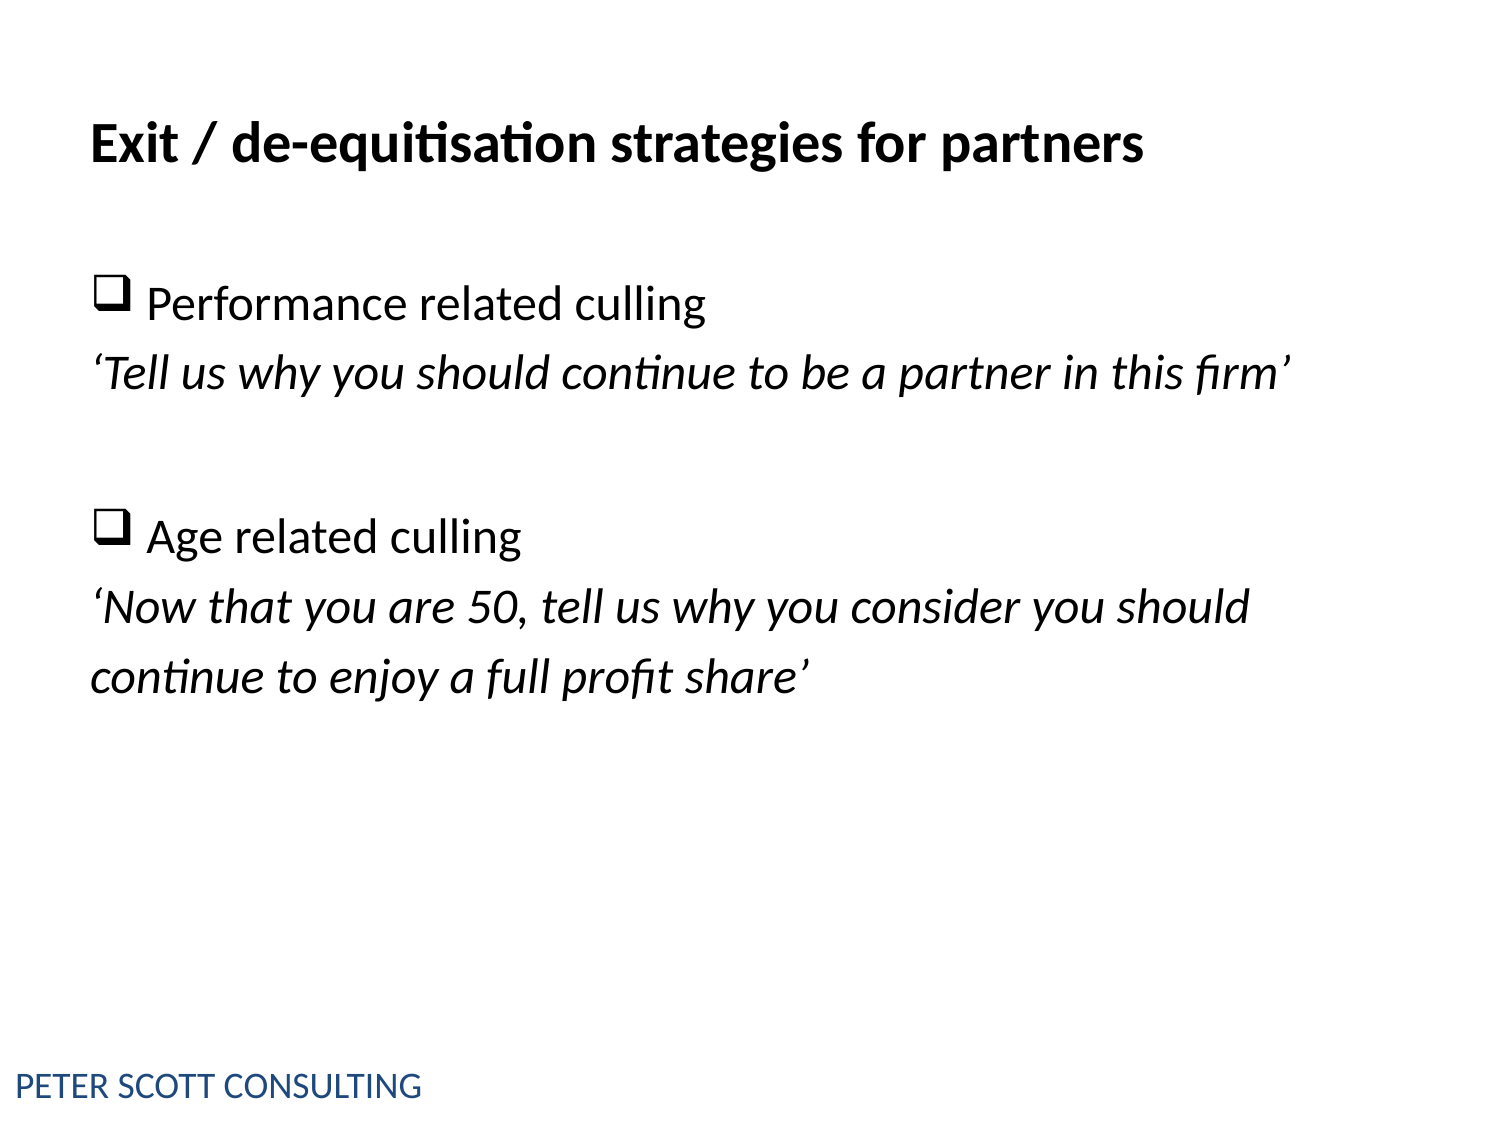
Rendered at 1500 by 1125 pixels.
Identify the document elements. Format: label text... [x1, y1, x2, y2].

footer PETER SCOTT CONSULTING [0, 1042, 988, 1125]
list Performance related culling ‘Tell us why you should continue to be a partner in this firm’ Age related culling ‘Now that you are 50, tell us why you consider you should continue to enjoy a full profit share’ [75, 262, 1425, 1005]
title Exit / de-equitisation strategies for partners [75, 45, 1425, 233]
